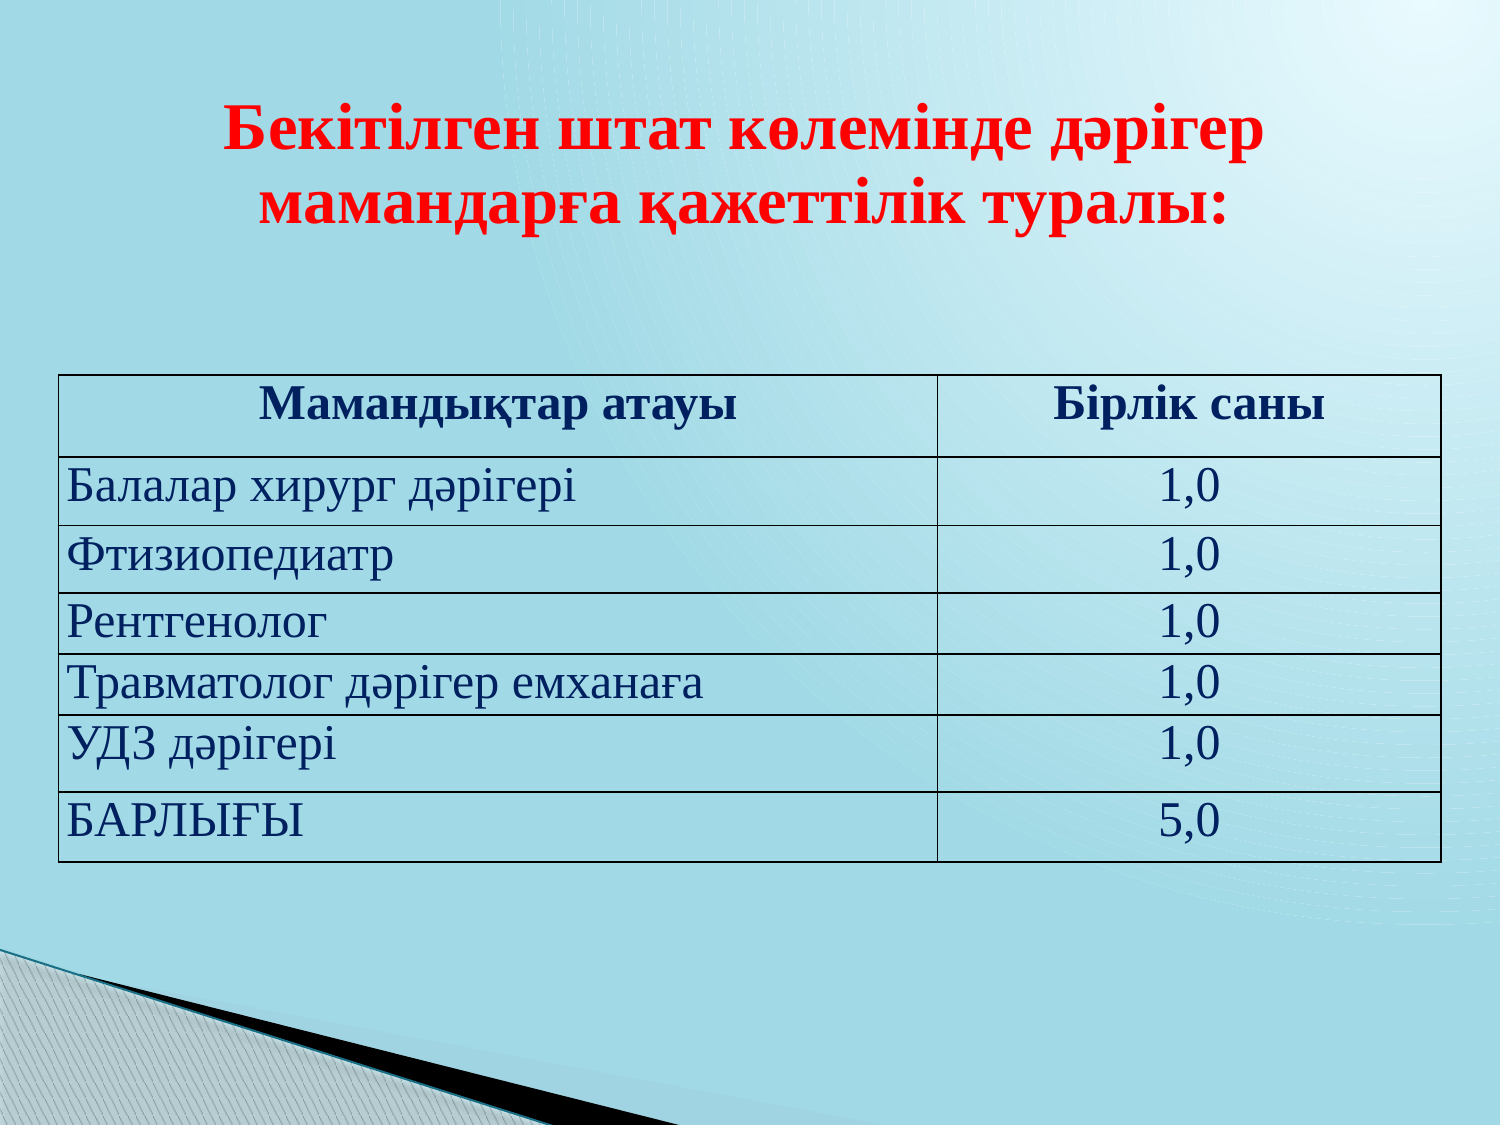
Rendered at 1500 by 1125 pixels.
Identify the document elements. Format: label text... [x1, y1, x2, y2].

table_cell 1,0 [938, 716, 1440, 791]
table_cell 1,0 [938, 458, 1440, 525]
table_cell БАРЛЫҒЫ [59, 793, 937, 861]
table_header Мамандықтар атауы [59, 376, 937, 456]
table_cell 1,0 [938, 594, 1440, 653]
table_cell 1,0 [938, 655, 1440, 714]
table_cell Травматолог дәрігер емханаға [59, 655, 937, 714]
table_cell Рентгенолог [59, 594, 937, 653]
table_cell Балалар хирург дәрігері [59, 458, 937, 525]
table_cell 5,0 [938, 793, 1440, 861]
table_cell 1,0 [938, 526, 1440, 592]
table_cell Фтизиопедиатр [59, 526, 937, 592]
table_header Бірлік саны [938, 376, 1440, 456]
title Бекітілген штат көлемінде дәрігер мамандарға қажеттілік туралы: [70, 46, 1421, 282]
table_cell УДЗ дәрігері [59, 716, 937, 791]
